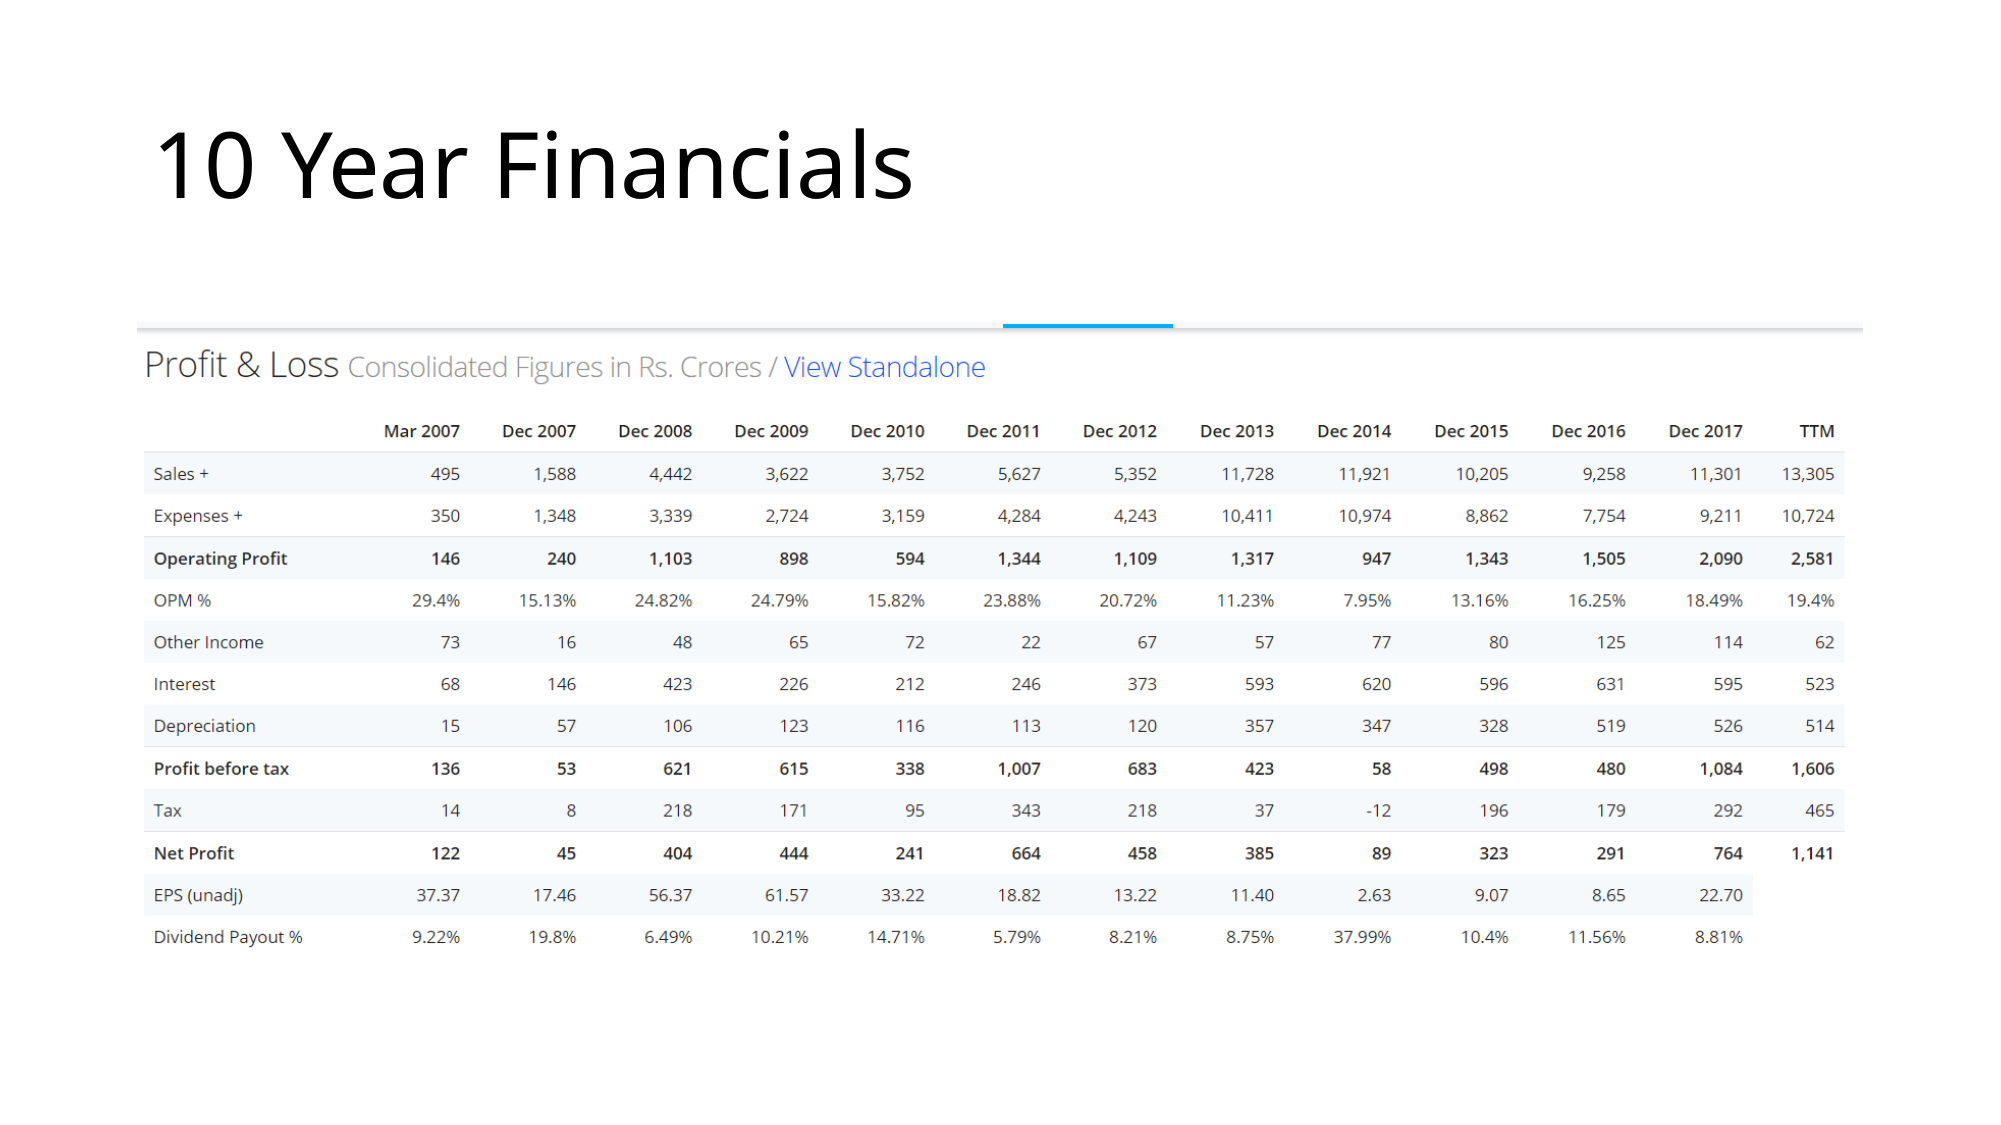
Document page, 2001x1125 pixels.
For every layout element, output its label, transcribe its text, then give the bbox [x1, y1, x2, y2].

title 10 Year Financials [137, 59, 1863, 278]
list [137, 322, 1863, 991]
